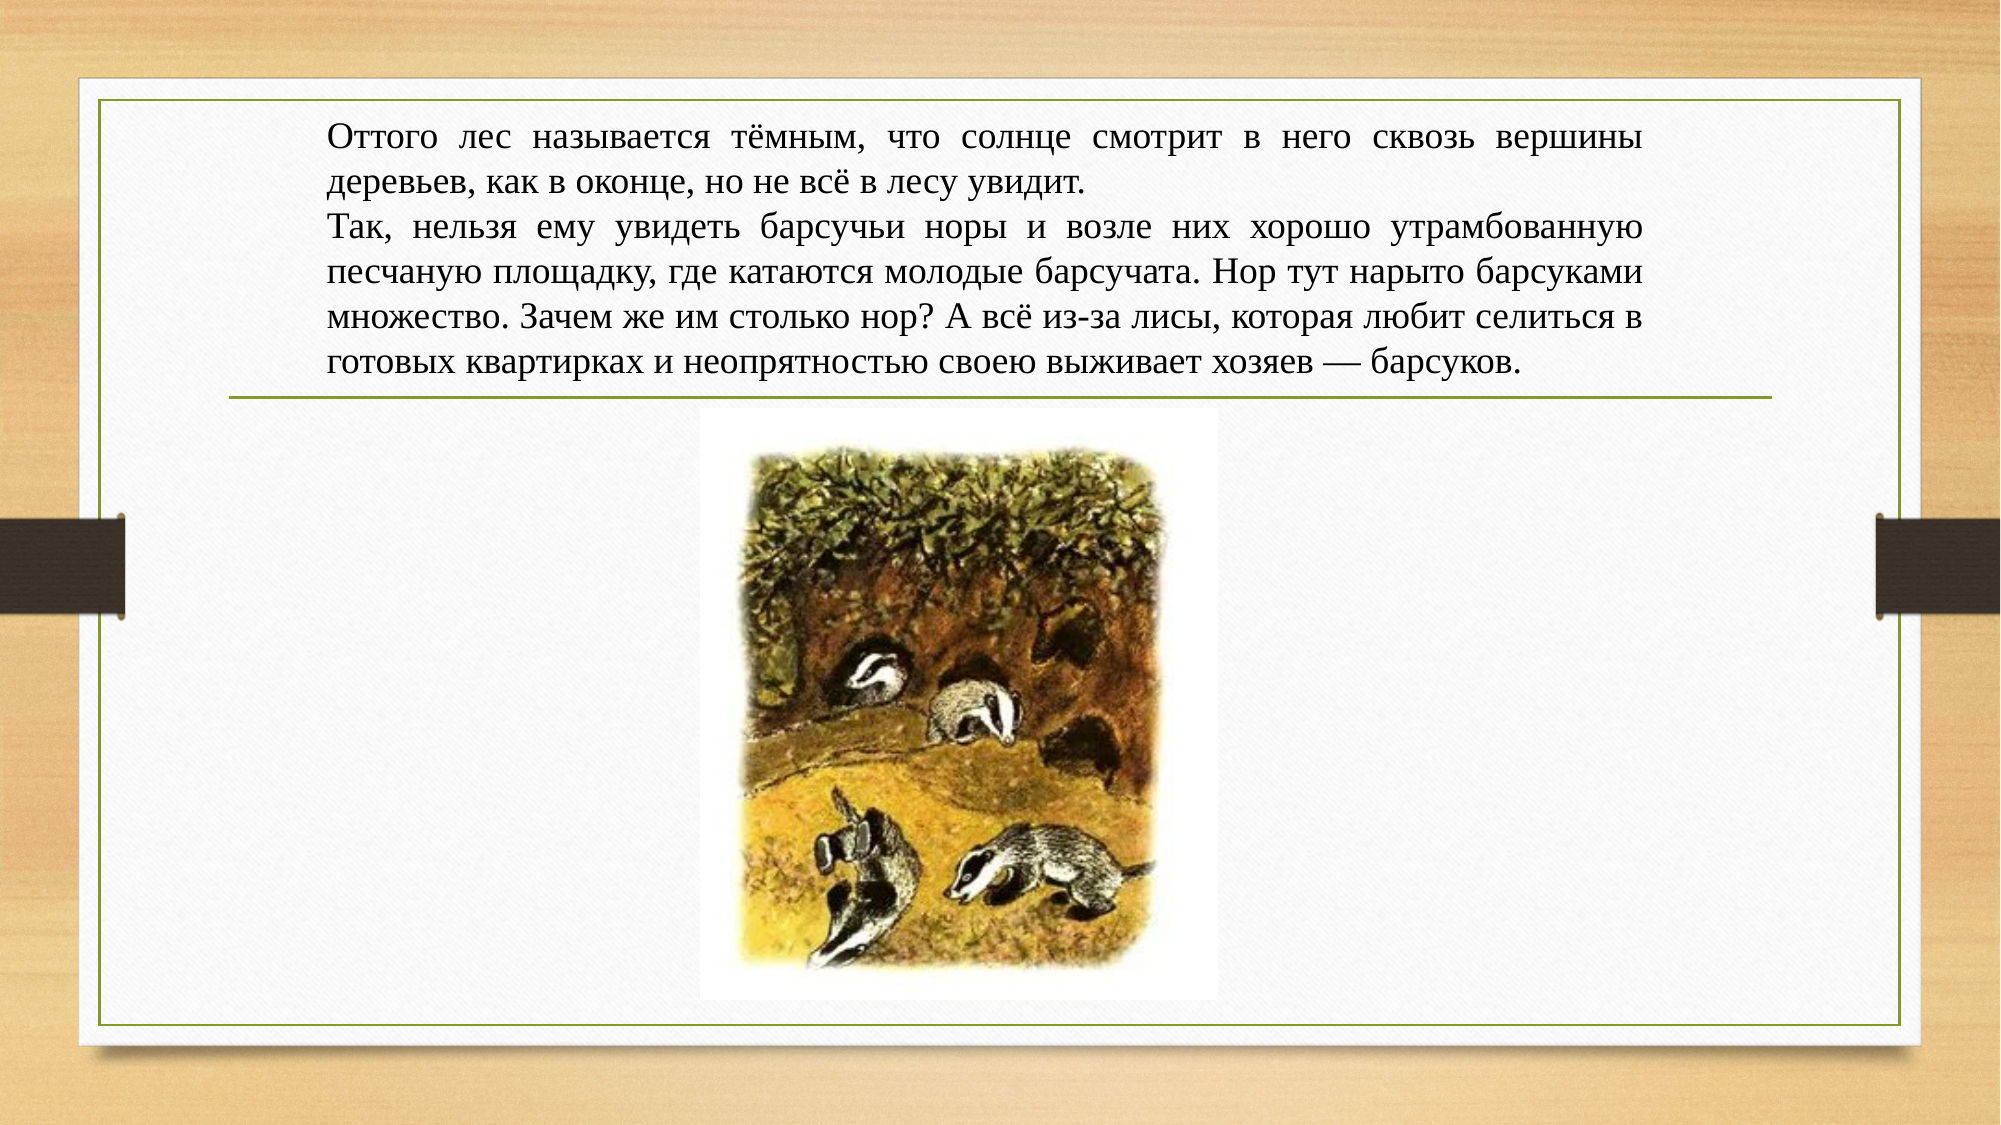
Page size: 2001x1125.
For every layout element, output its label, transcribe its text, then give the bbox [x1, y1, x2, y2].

picture [0, 0, 2001, 1125]
text_box Оттого лес называется тёмным, что солнце смотрит в него сквозь вершины деревьев, как в оконце, но не всё в лесу увидит. Так, нельзя ему увидеть барсучьи норы и возле них хорошо утрамбованную песчаную площадку, где катаются молодые барсучата. Нор тут нарыто барсуками множество. Зачем же им столько нор? А всё из-за лисы, которая любит селиться в готовых квартирках и неопрятностью своею выживает хозяев — барсуков. [312, 103, 1660, 389]
